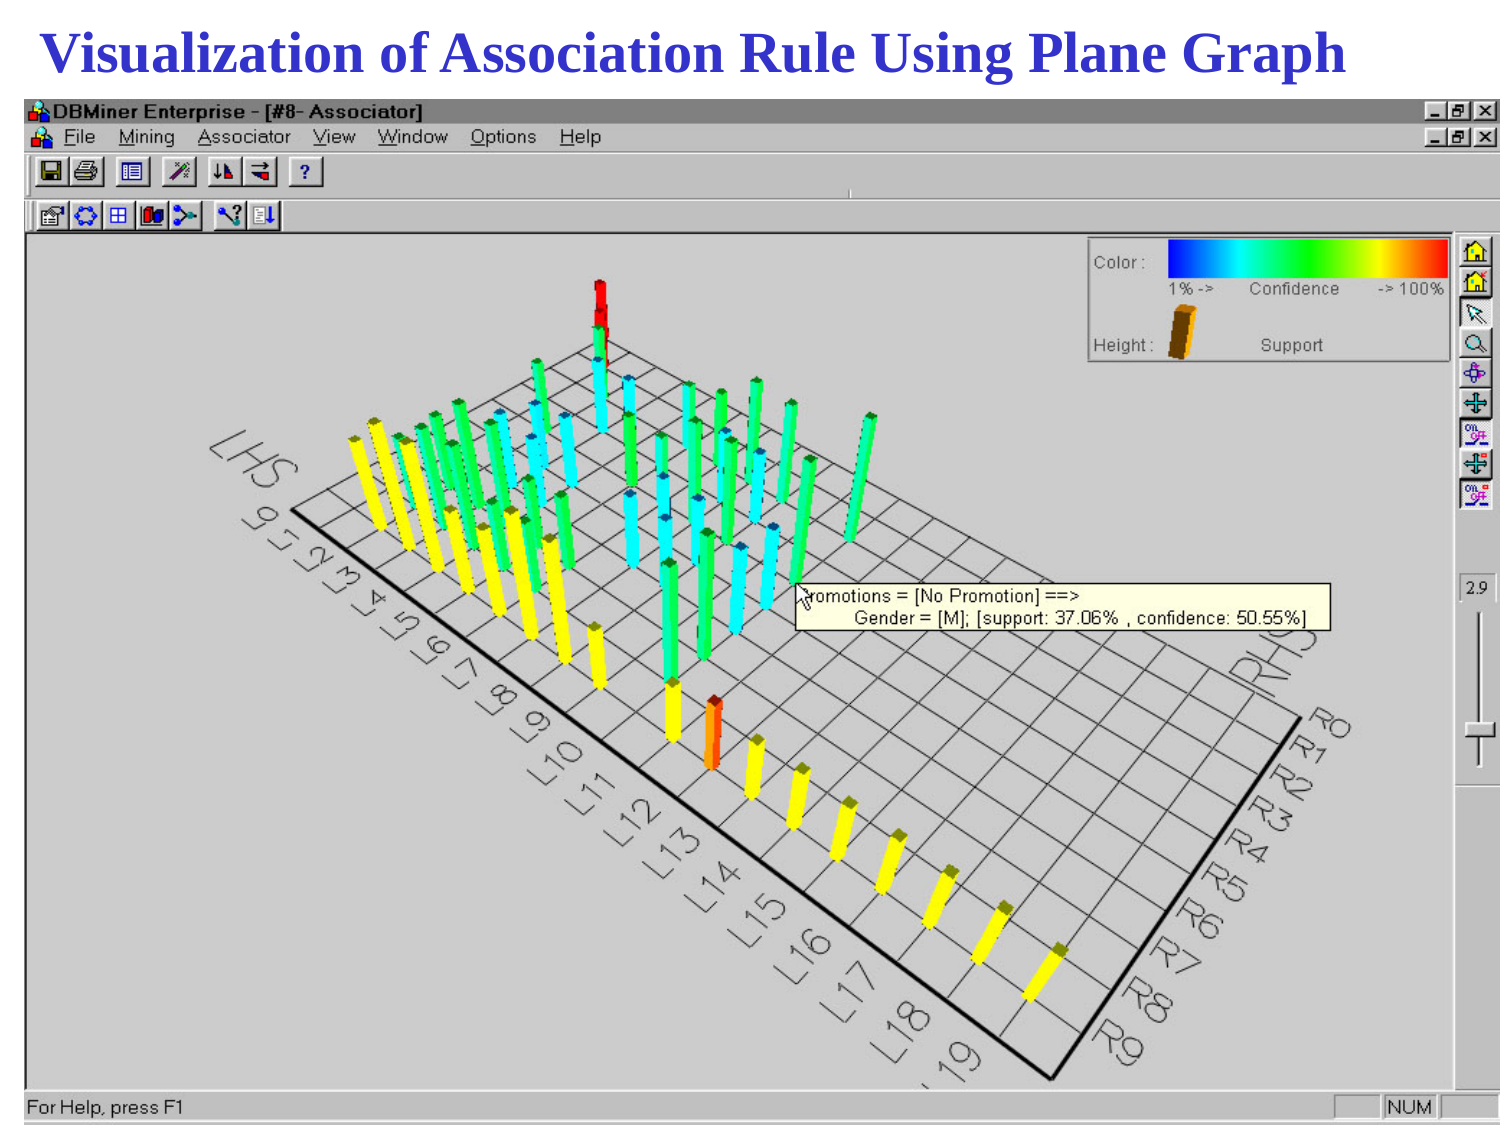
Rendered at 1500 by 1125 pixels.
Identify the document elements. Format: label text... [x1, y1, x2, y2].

text_box Visualization of Association Rule Using Plane Graph [24, 6, 1475, 92]
picture [24, 99, 1500, 1125]
